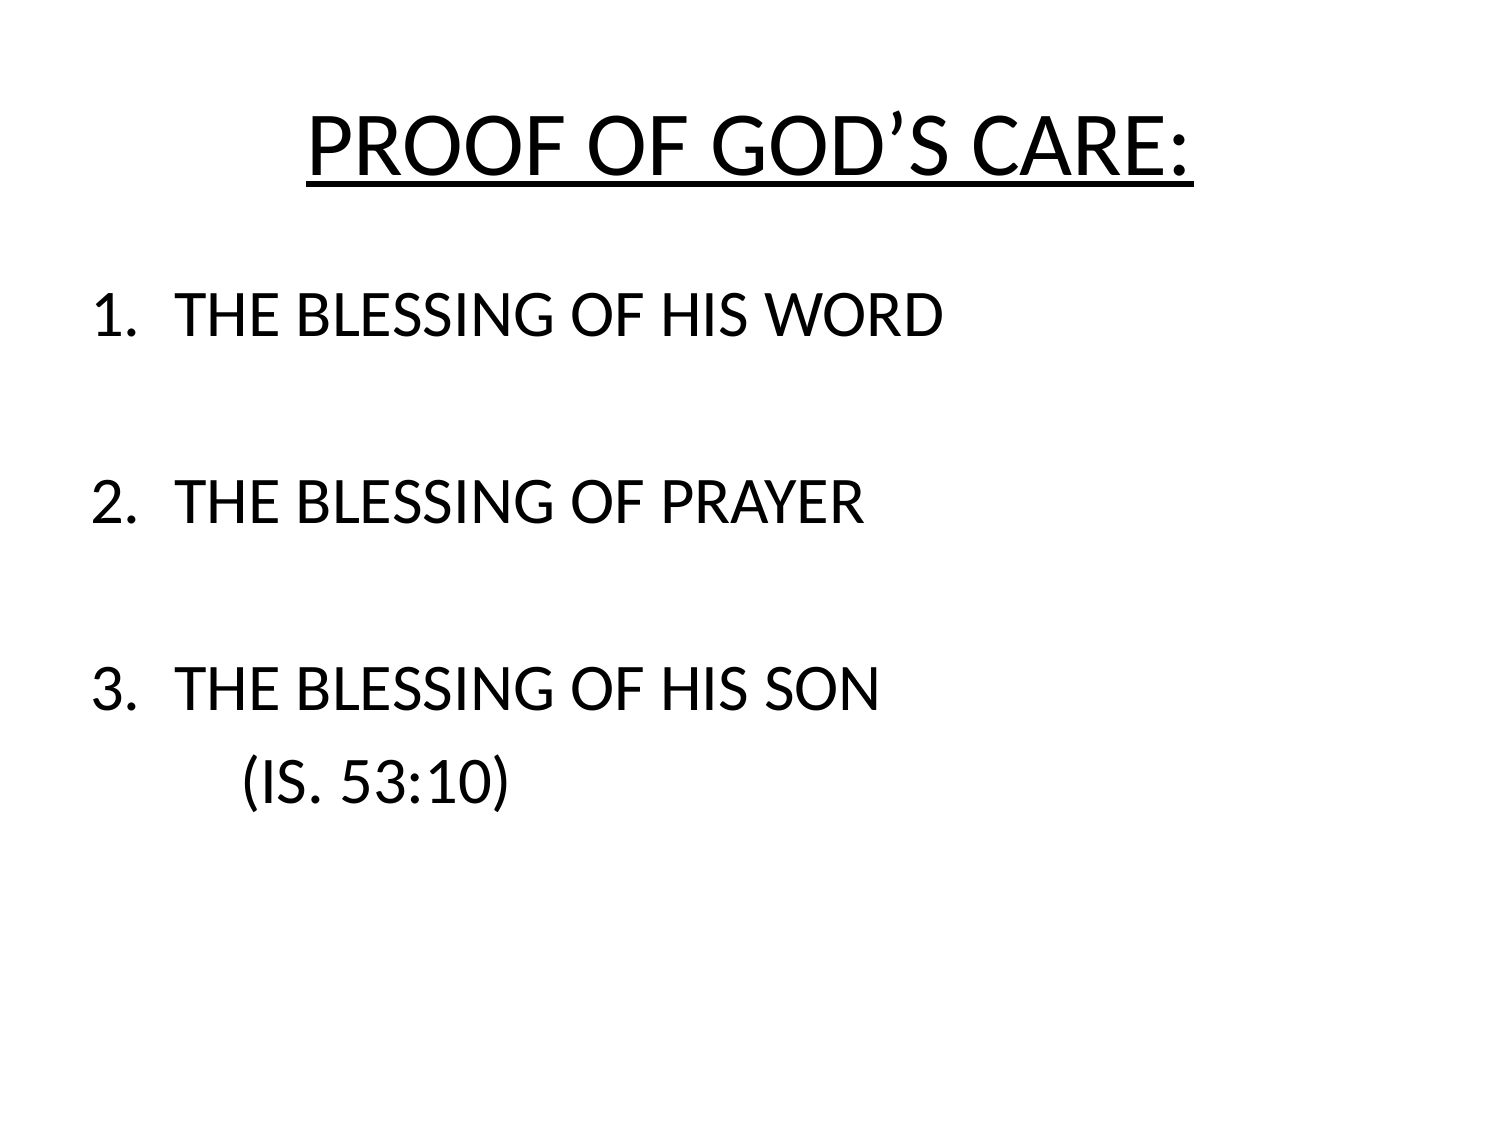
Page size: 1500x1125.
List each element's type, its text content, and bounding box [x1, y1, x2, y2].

list THE BLESSING OF HIS WORD THE BLESSING OF PRAYER THE BLESSING OF HIS SON (IS. 53:10) [75, 262, 1425, 1005]
title PROOF OF GOD’S CARE: [75, 45, 1425, 233]
